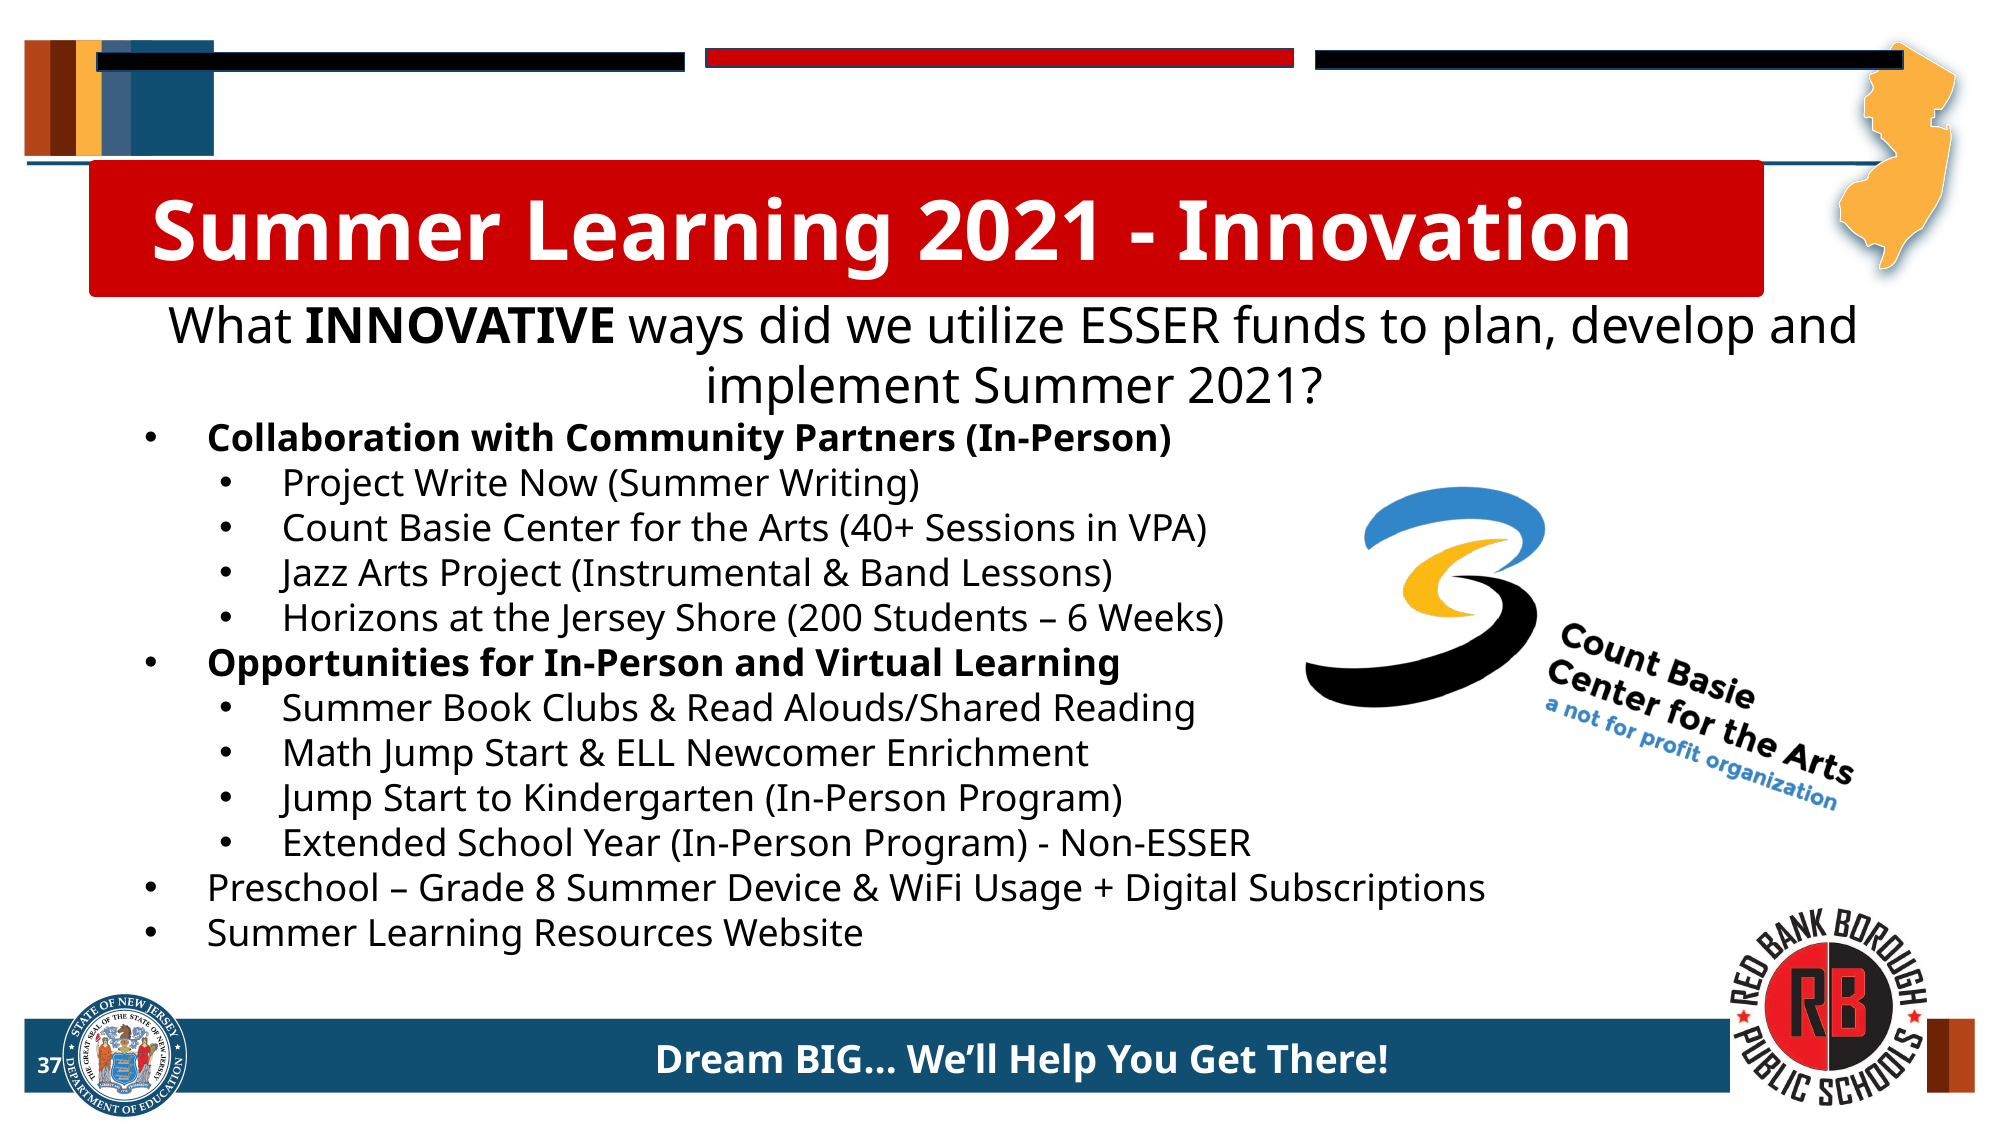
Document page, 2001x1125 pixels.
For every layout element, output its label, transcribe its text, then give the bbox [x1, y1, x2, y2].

picture [24, 908, 1975, 1119]
text_box What INNOVATIVE ways did we utilize ESSER funds to plan, develop and implement Summer 2021? Collaboration with Community Partners (In-Person) Project Write Now (Summer Writing) Count Basie Center for the Arts (40+ Sessions in VPA) Jazz Arts Project (Instrumental & Band Lessons) Horizons at the Jersey Shore (200 Students – 6 Weeks) Opportunities for In-Person and Virtual Learning Summer Book Clubs & Read Alouds/Shared Reading Math Jump Start & ELL Newcomer Enrichment Jump Start to Kindergarten (In-Person Program) Extended School Year (In-Person Program) - Non-ESSER Preschool – Grade 8 Summer Device & WiFi Usage + Digital Subscriptions Summer Learning Resources Website [95, 273, 1905, 983]
picture [24, 26, 1976, 295]
picture [1295, 446, 1905, 875]
text_box 37 Dream BIG… We’ll Help You Get There! [22, 1027, 1955, 1089]
title Summer Learning 2021 - Innovation [136, 171, 2000, 297]
